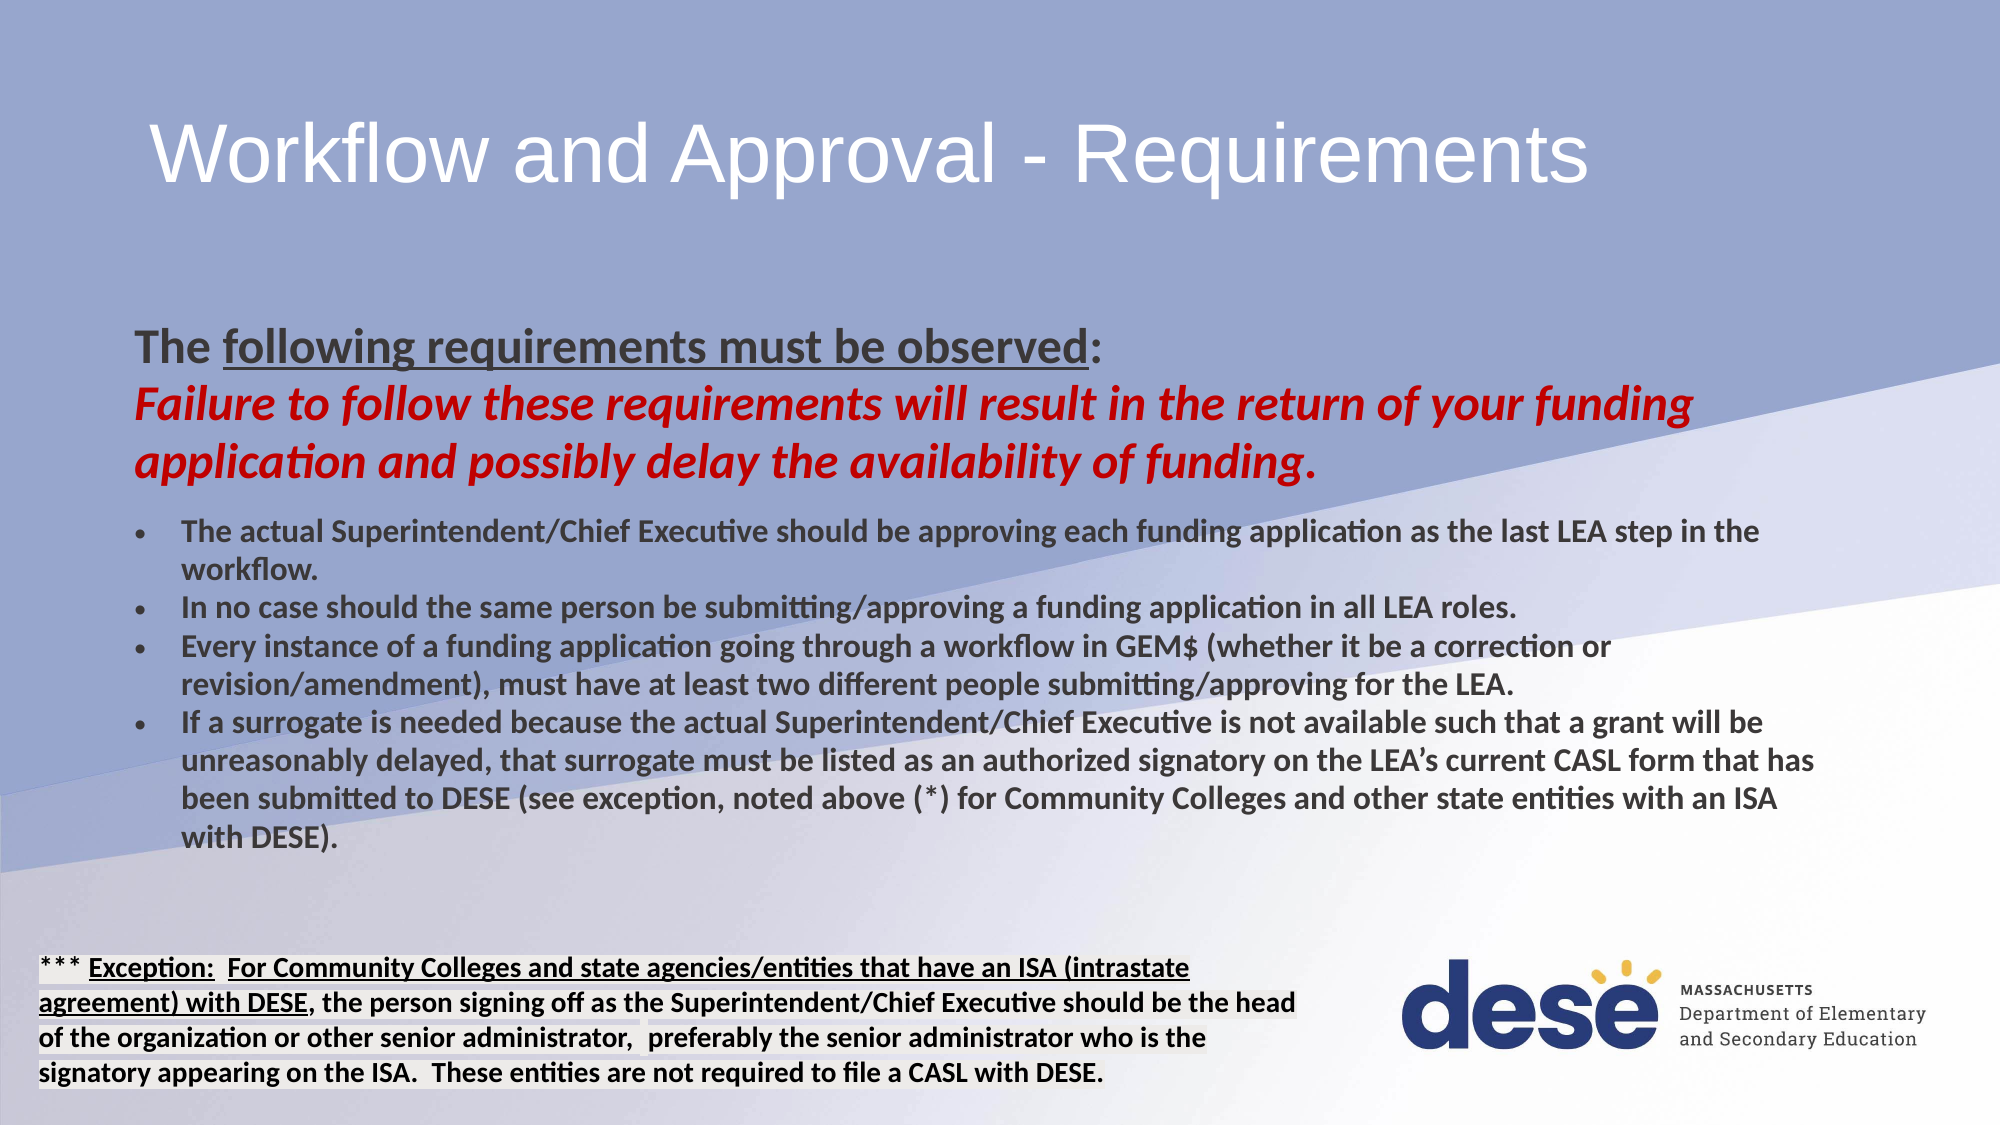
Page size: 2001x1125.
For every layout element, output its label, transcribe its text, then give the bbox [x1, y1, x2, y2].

text_box *** Exception: For Community Colleges and state agencies/entities that have an ISA (intrastate agreement) with DESE,​ the person signing off as the Superintendent/Chief Executive should be the head of the organization or other senior administrator, ​ preferably the senior administrator who is the signatory appearing on the ISA. ​These entities are not required to file a CASL with DESE.​ [23, 940, 1317, 1096]
table_header The following requirements must be observed: Failure to follow these requirements will result in the return of your funding application and possibly delay the availability of funding. The actual Superintendent/Chief Executive should be approving each funding application as the last LEA step in the workflow. In no case should the same person be submitting/approving a funding application in all LEA roles. Every instance of a funding application going through a workflow in GEM$ (whether it be a correction or revision/amendment), must have at least two different people submitting/approving for the LEA. If a surrogate is needed because the actual Superintendent/Chief Executive is not available such that a grant will be unreasonably delayed, that surrogate must be listed as an authorized signatory on the LEA’s current CASL form that has been submitted to DESE (see exception, noted above (*) for Community Colleges and other state entities with an ISA with DESE). [134, 255, 1845, 973]
picture [0, 0, 2000, 1125]
text_box Workflow and Approval - Requirements [134, 63, 1815, 209]
